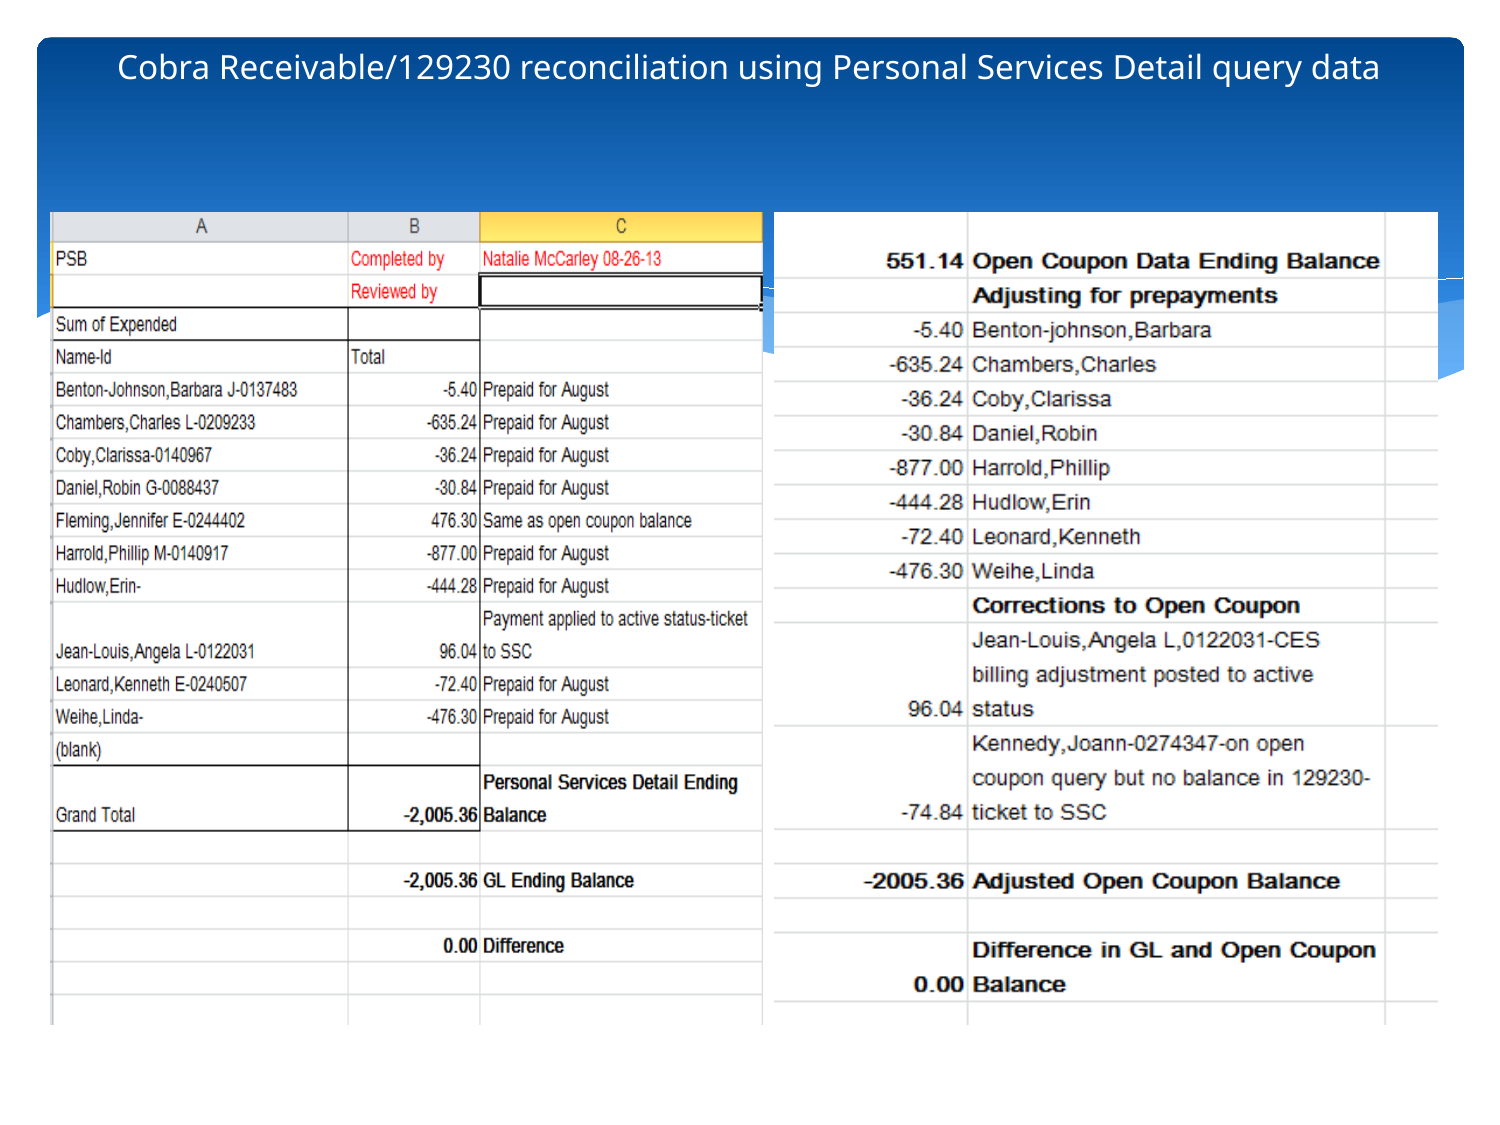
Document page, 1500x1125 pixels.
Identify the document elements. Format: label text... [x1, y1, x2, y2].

title Cobra Receivable/129230 reconciliation using Personal Services Detail query data [75, 45, 1425, 88]
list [774, 212, 1438, 1026]
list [49, 212, 763, 1026]
